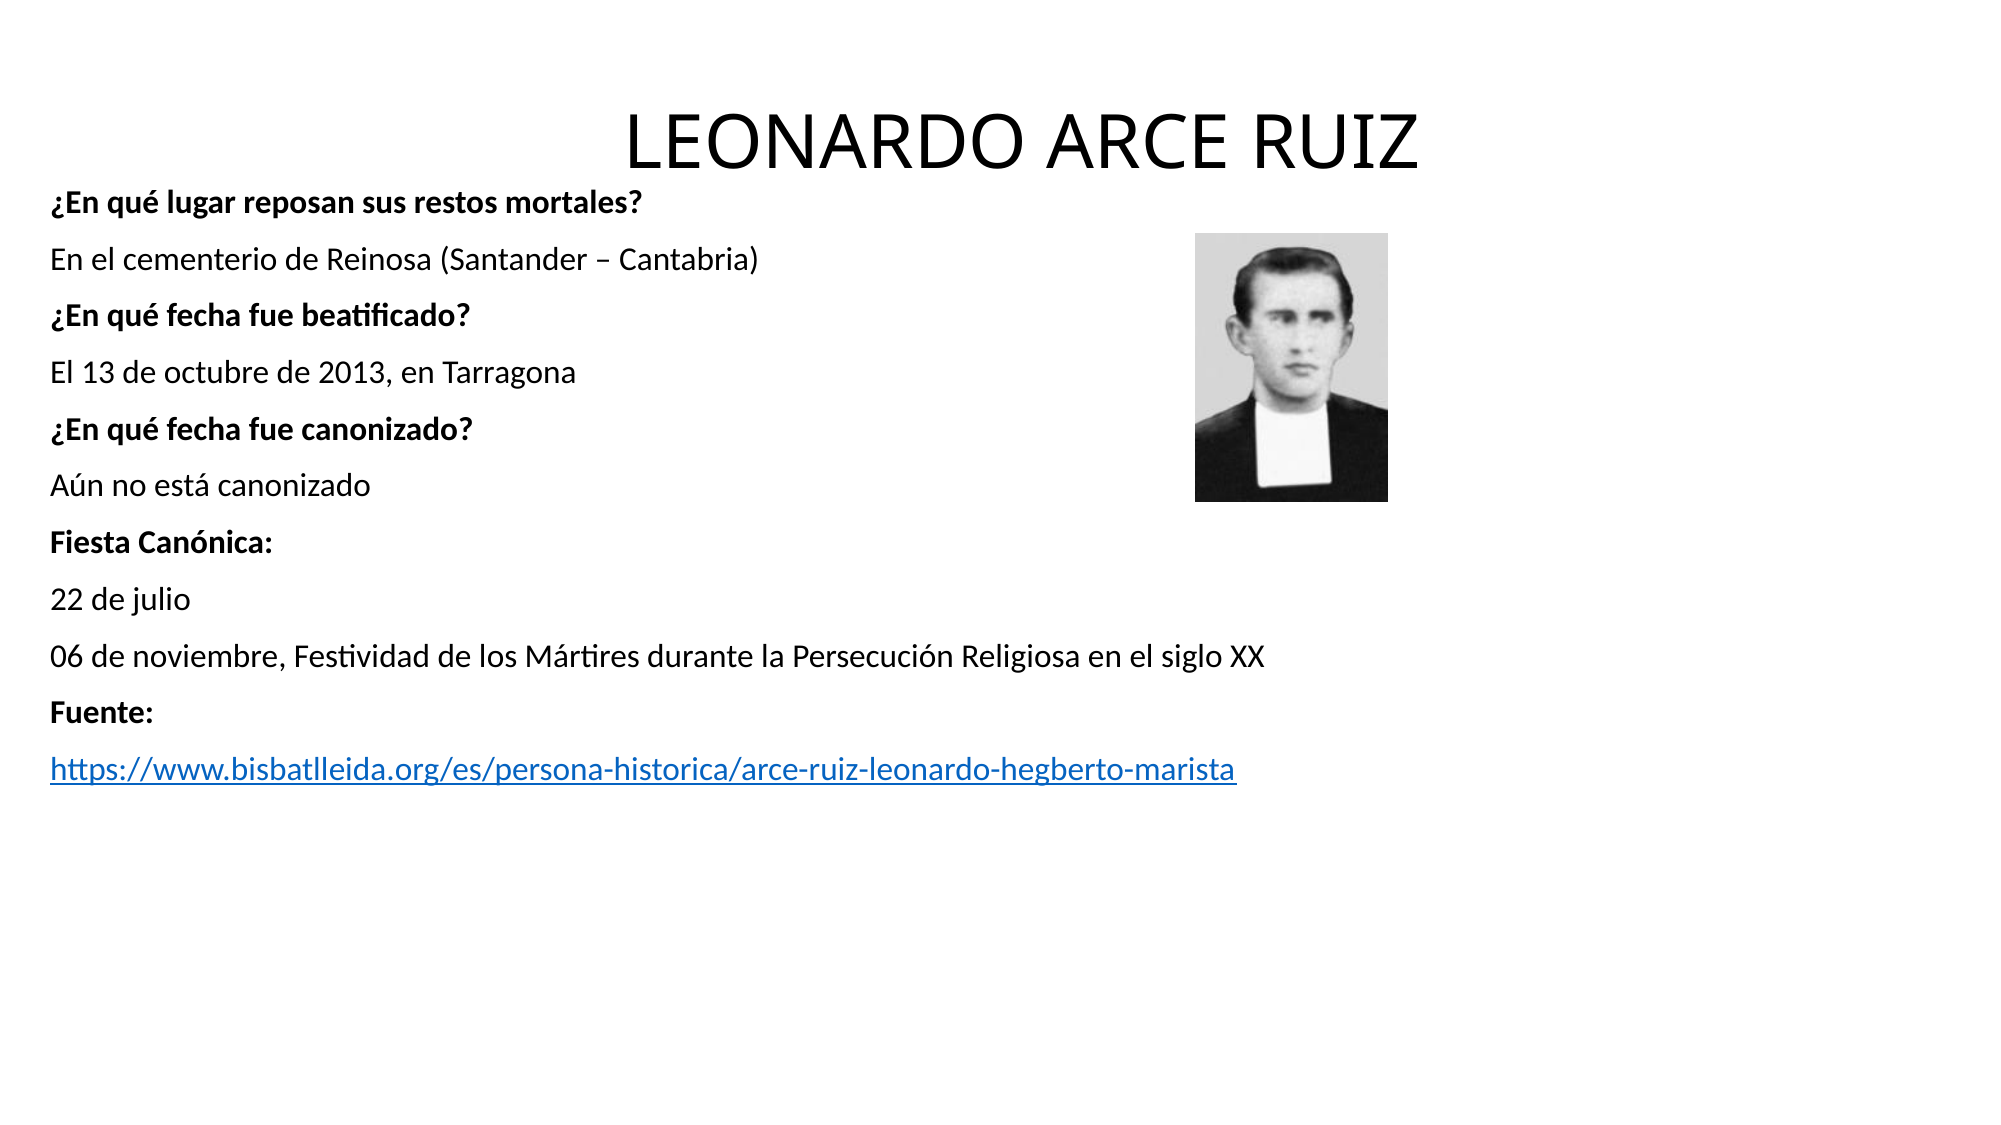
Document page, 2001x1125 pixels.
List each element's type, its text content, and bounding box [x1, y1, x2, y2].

picture [1194, 233, 1388, 503]
title LEONARDO ARCE RUIZ [293, 84, 1750, 184]
subtitle ¿En qué lugar reposan sus restos mortales? En el cementerio de Reinosa (Santander – Cantabria) ¿En qué fecha fue beatificado? El 13 de octubre de 2013, en Tarragona ¿En qué fecha fue canonizado? Aún no está canonizado Fiesta Canónica: 22 de julio 06 de noviembre, Festividad de los Mártires durante la Persecución Religiosa en el siglo XX Fuente: https://www.bisbatlleida.org/es/persona-historica/arce-ruiz-leonardo-hegberto-marista [50, 184, 1784, 1100]
